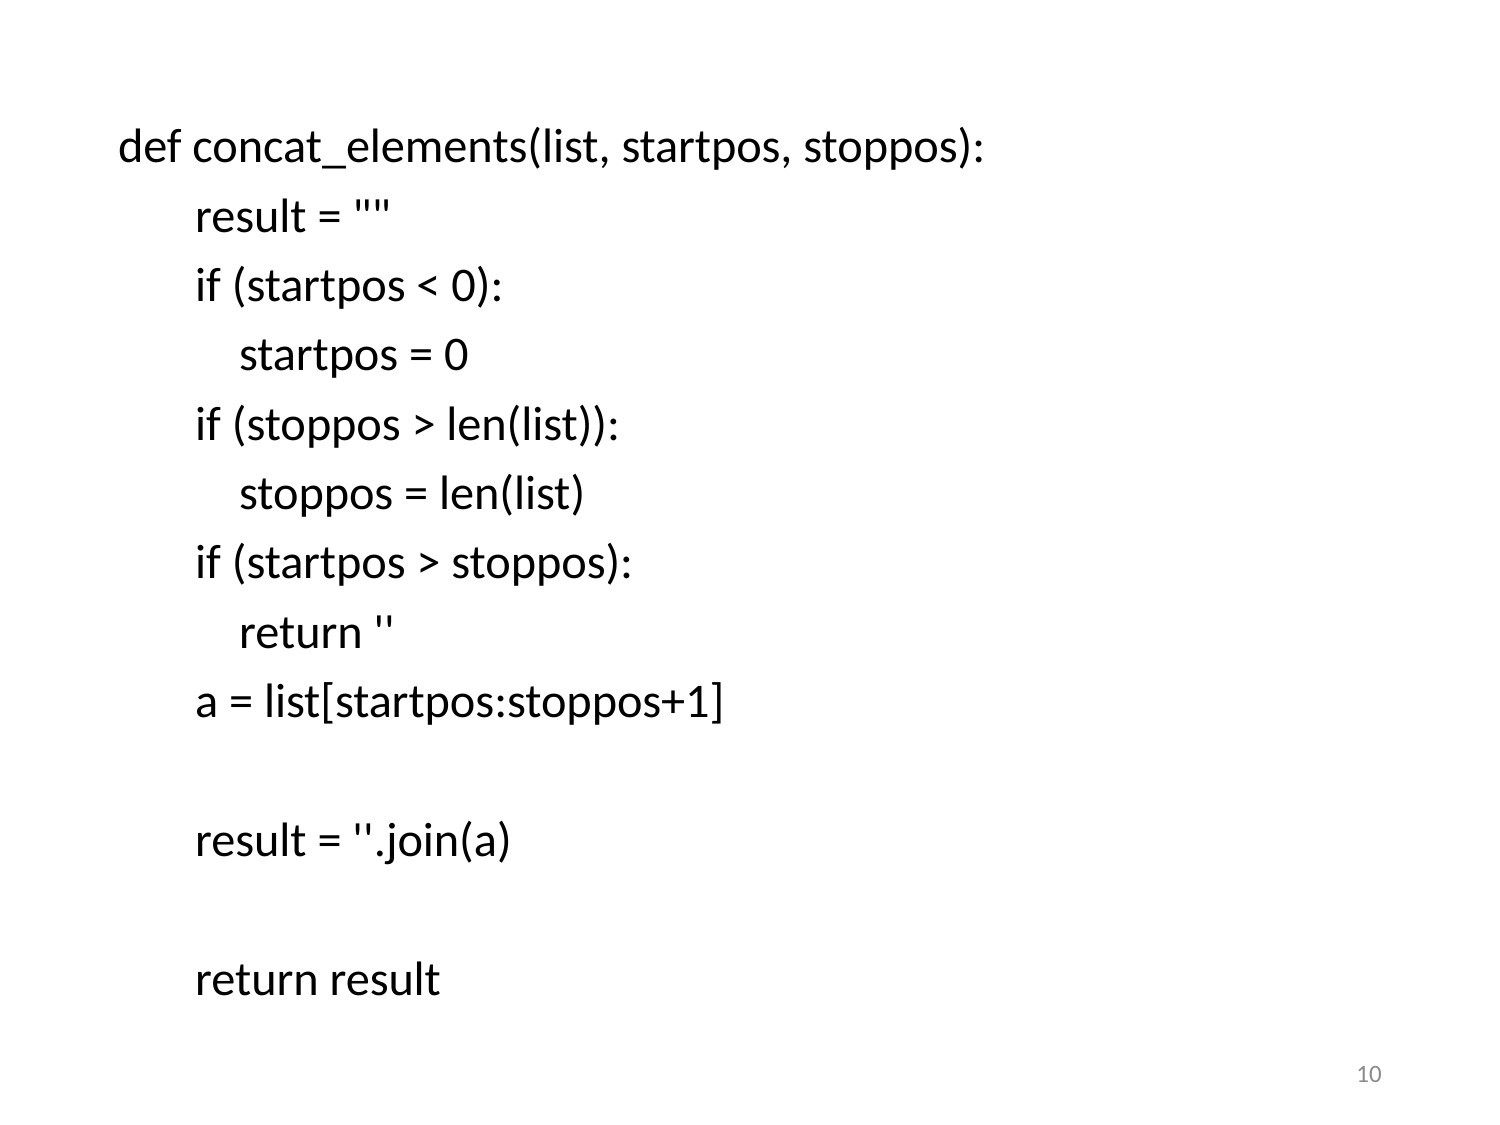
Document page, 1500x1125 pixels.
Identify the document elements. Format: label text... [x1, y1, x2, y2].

slide_number 10 [1059, 1042, 1397, 1103]
list def concat_elements(list, startpos, stoppos): result = "" if (startpos < 0): startpos = 0 if (stoppos > len(list)): stoppos = len(list) if (startpos > stoppos): return '' a = list[startpos:stoppos+1] result = ''.join(a) return result [103, 113, 1397, 1014]
